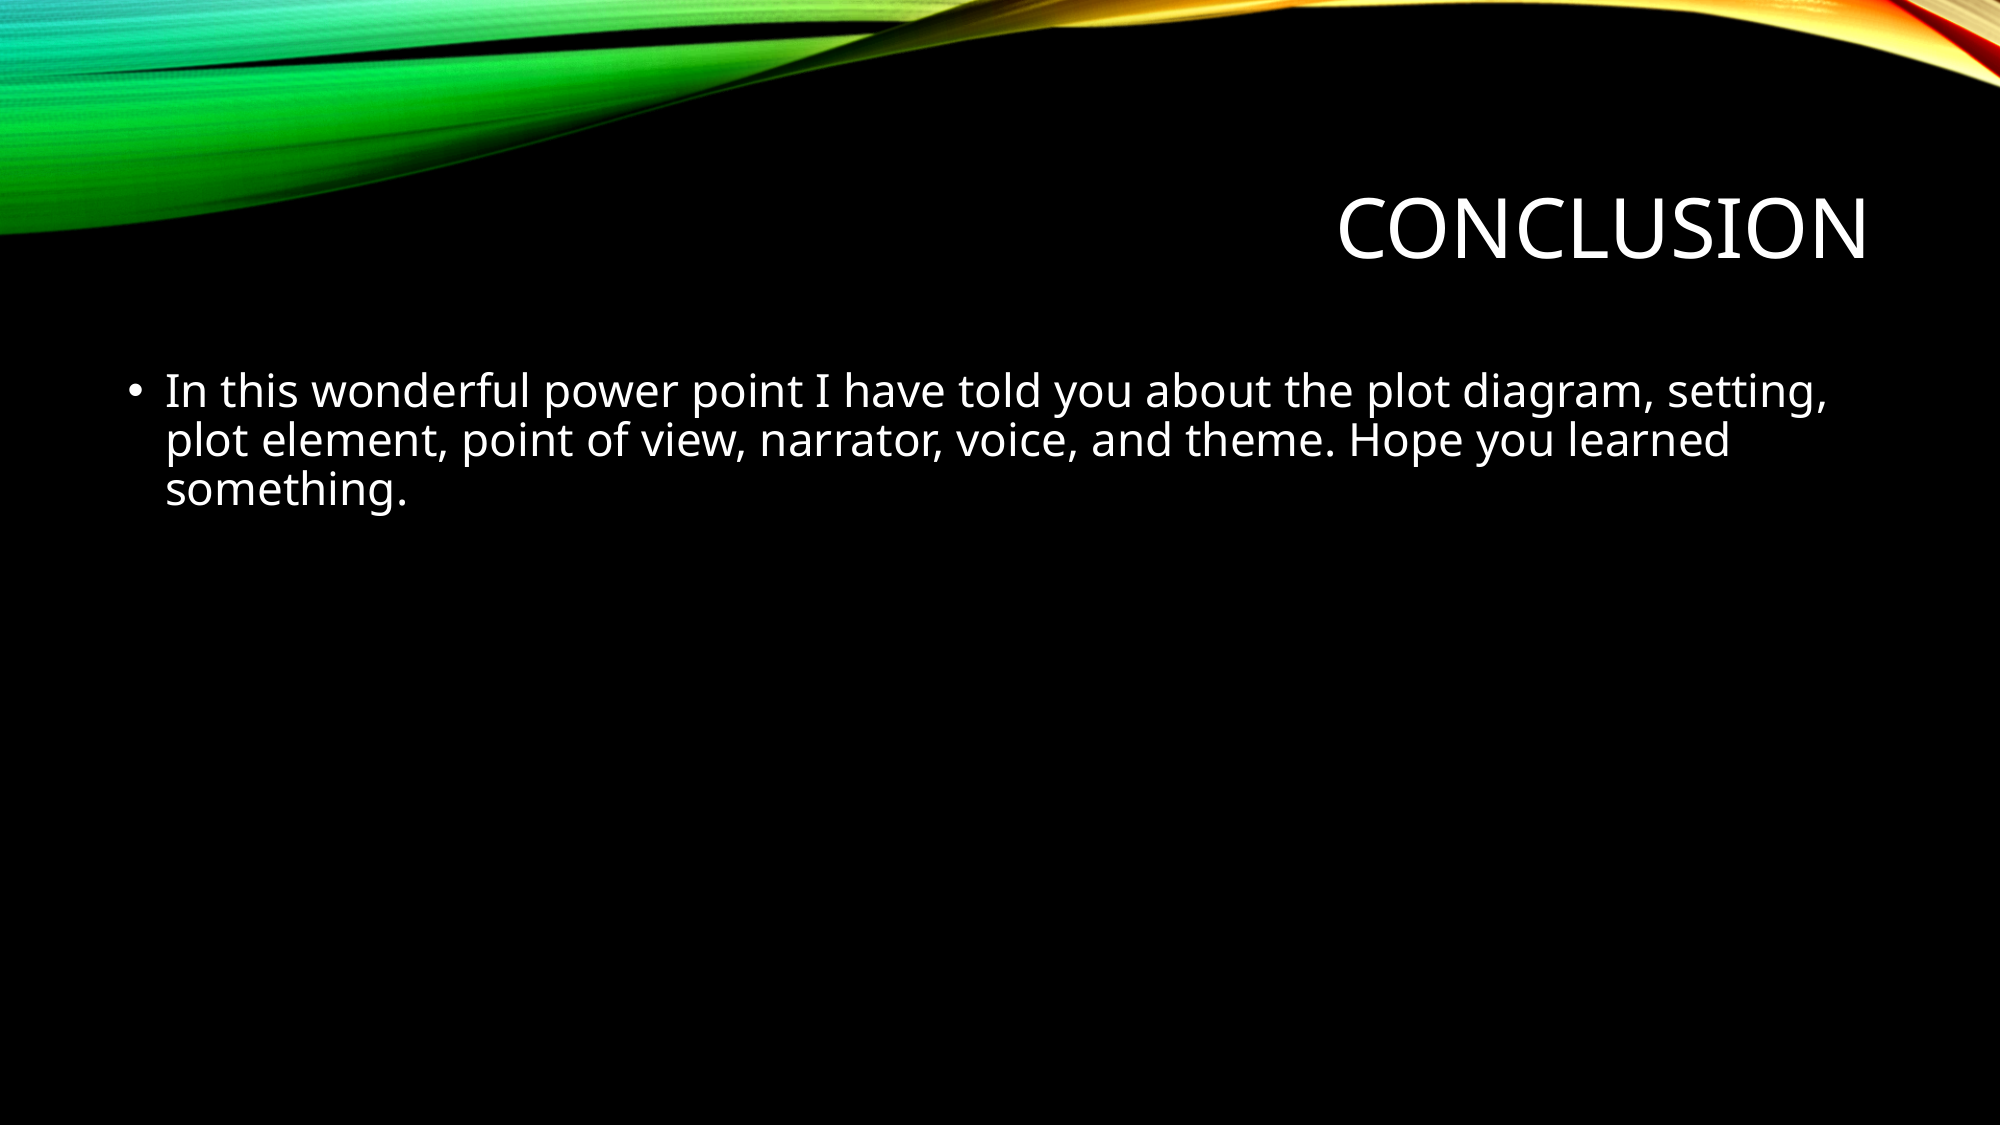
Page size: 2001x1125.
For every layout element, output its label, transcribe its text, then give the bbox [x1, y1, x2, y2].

list In this wonderful power point I have told you about the plot diagram, setting, plot element, point of view, narrator, voice, and theme. Hope you learned something. [112, 360, 1888, 1021]
picture [0, 0, 2000, 237]
title conclusion [474, 125, 1888, 338]
